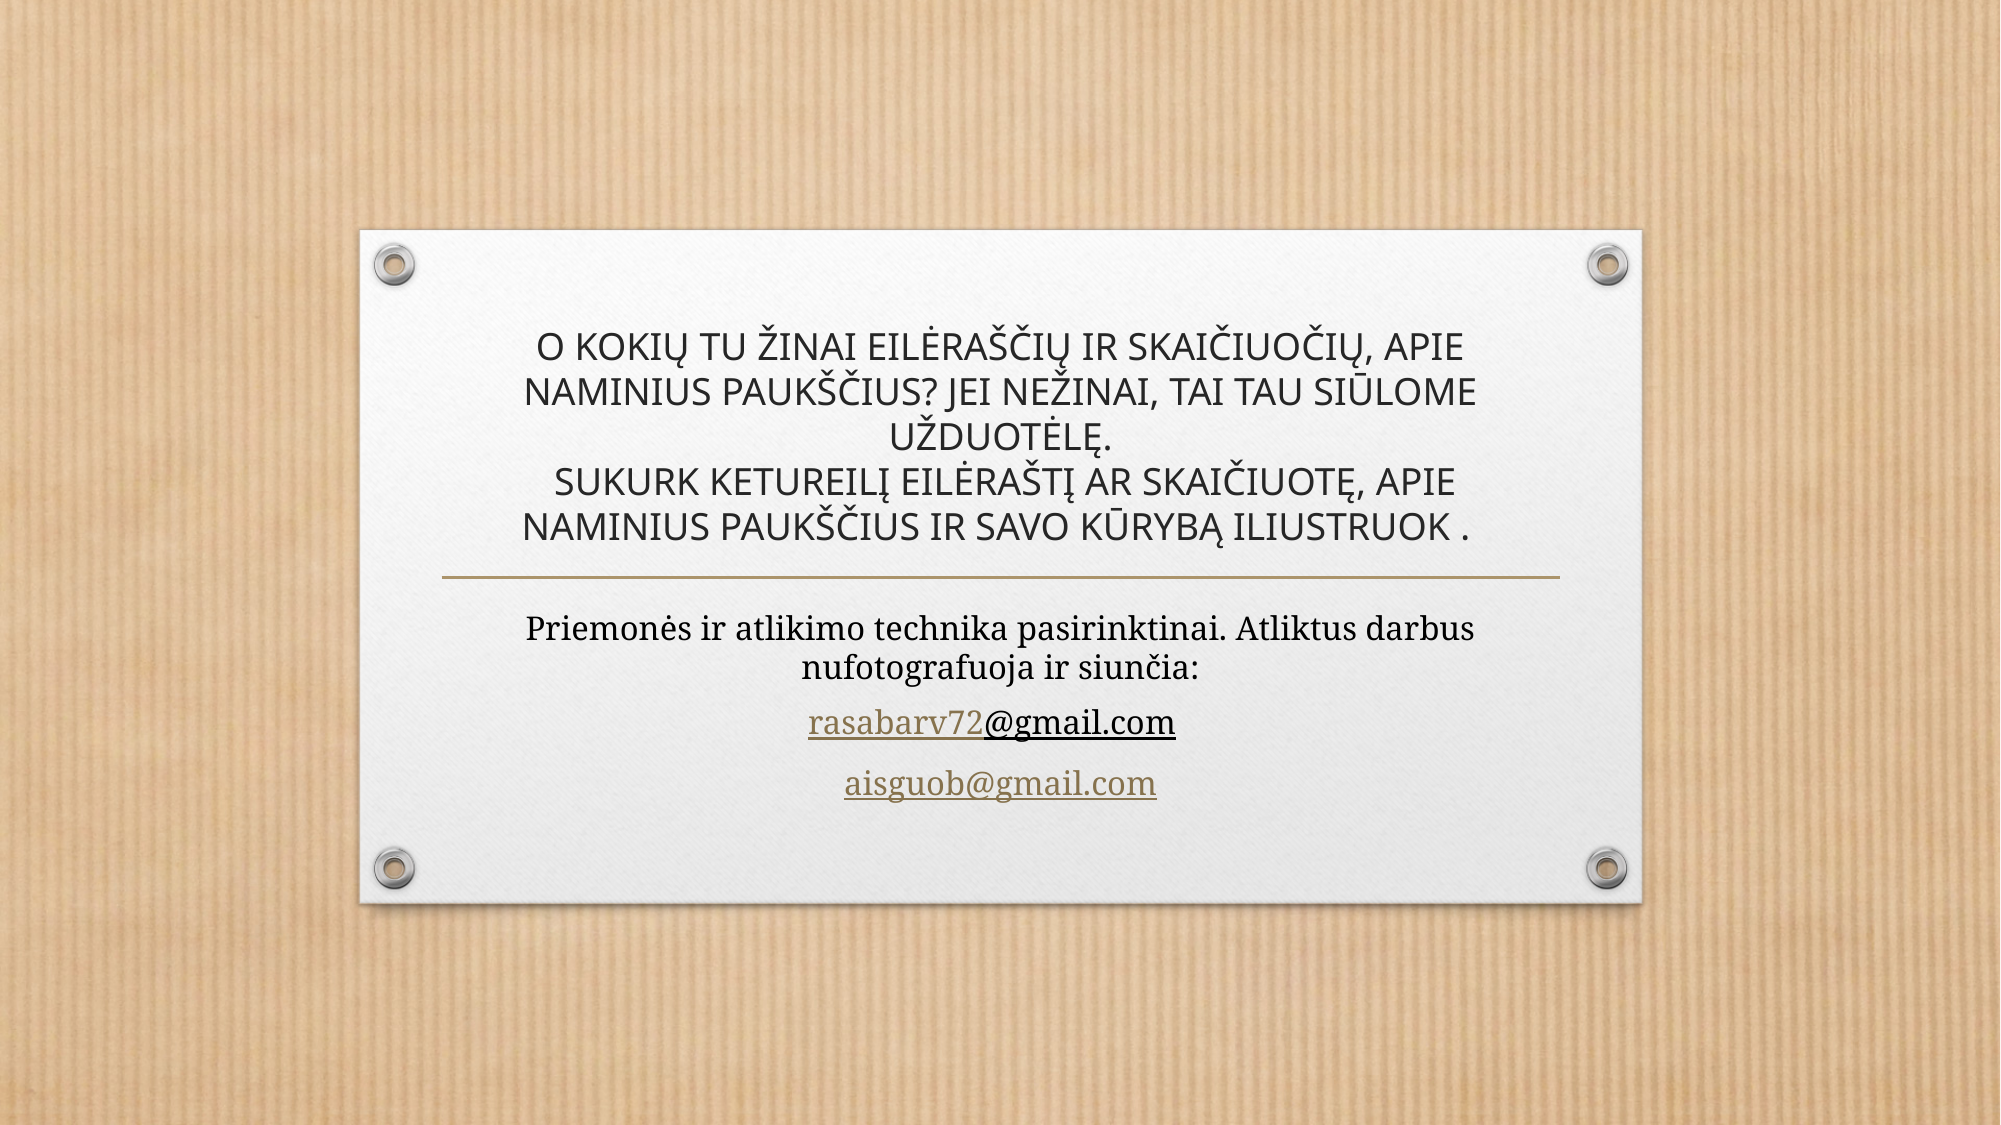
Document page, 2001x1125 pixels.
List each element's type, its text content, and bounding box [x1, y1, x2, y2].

title O KOKIŲ TU ŽINAI EILĖRAŠČIŲ IR SKAIČIUOČIŲ, APIE NAMINIUS PAUKŠČIUS? JEI NEŽINAI, TAI TAU SIŪLOME UŽDUOTĖLĘ. SUKURK KETUREILĮ EILĖRAŠTĮ AR SKAIČIUOTĘ, APIE NAMINIUS PAUKŠČIUS IR SAVO KŪRYBĄ ILIUSTRUOK . [441, 306, 1560, 556]
subtitle Priemonės ir atlikimo technika pasirinktinai. Atliktus darbus nufotografuoja ir siunčia: rasabarv72@gmail.com aisguob@gmail.com [441, 600, 1560, 817]
picture [0, 0, 2001, 1125]
